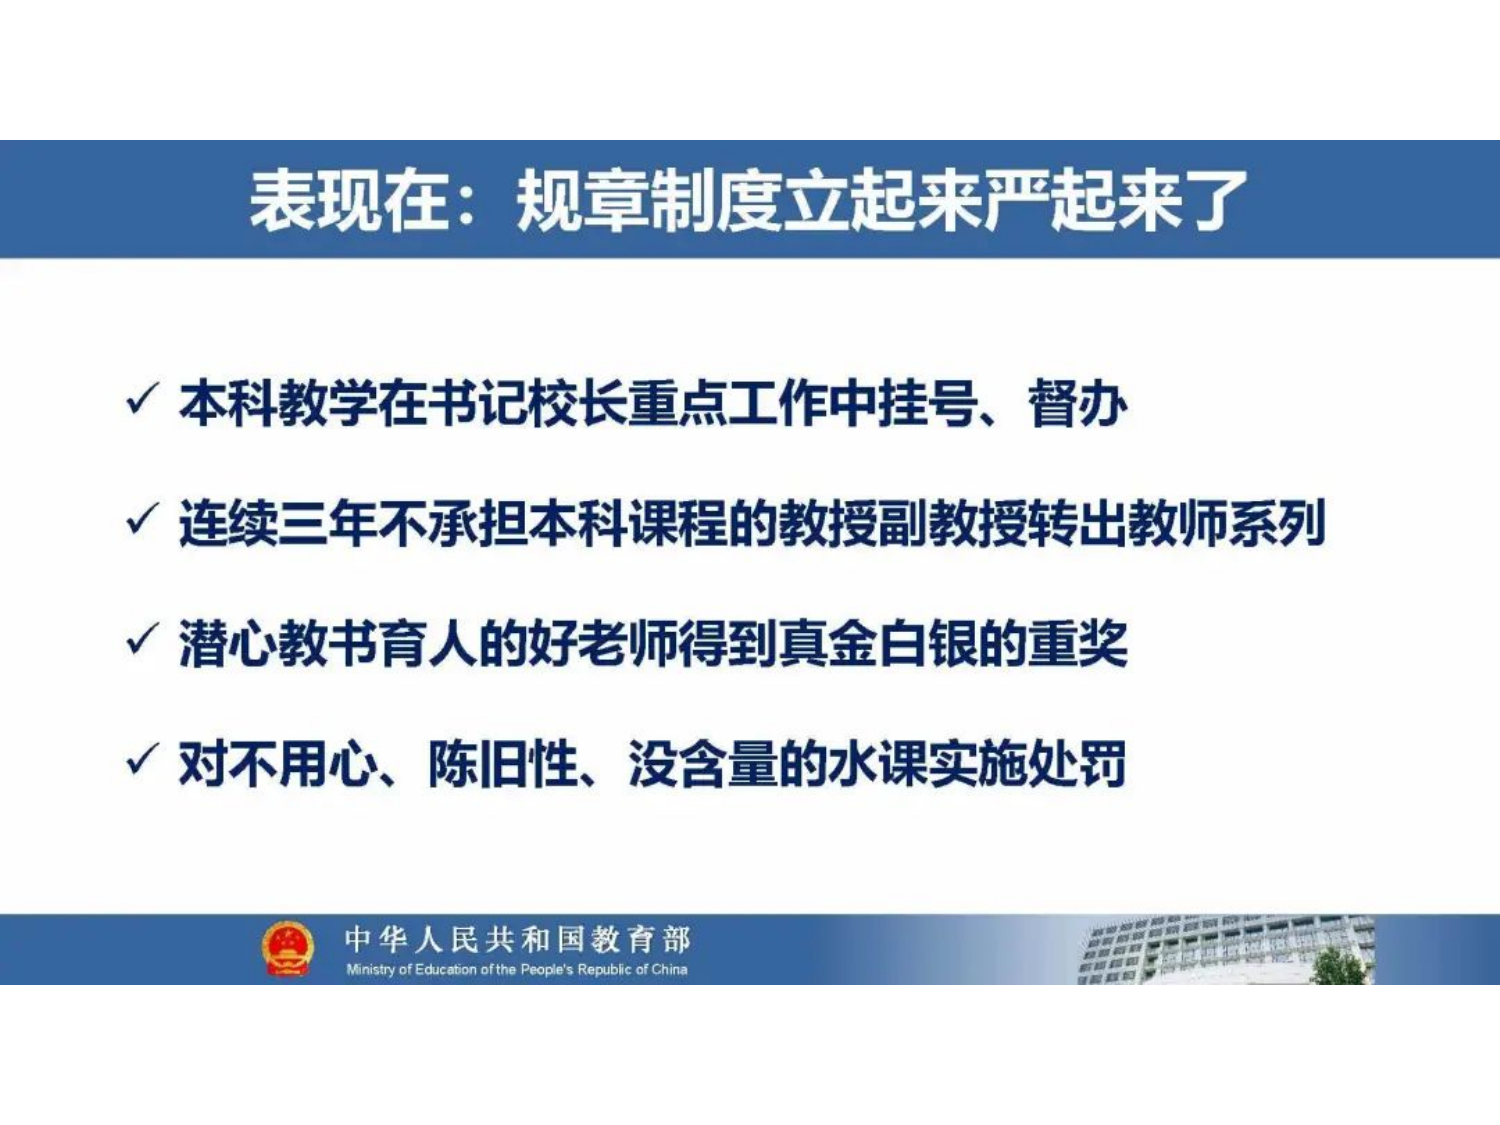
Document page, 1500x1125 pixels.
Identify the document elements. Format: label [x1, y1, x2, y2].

picture [0, 139, 1500, 985]
